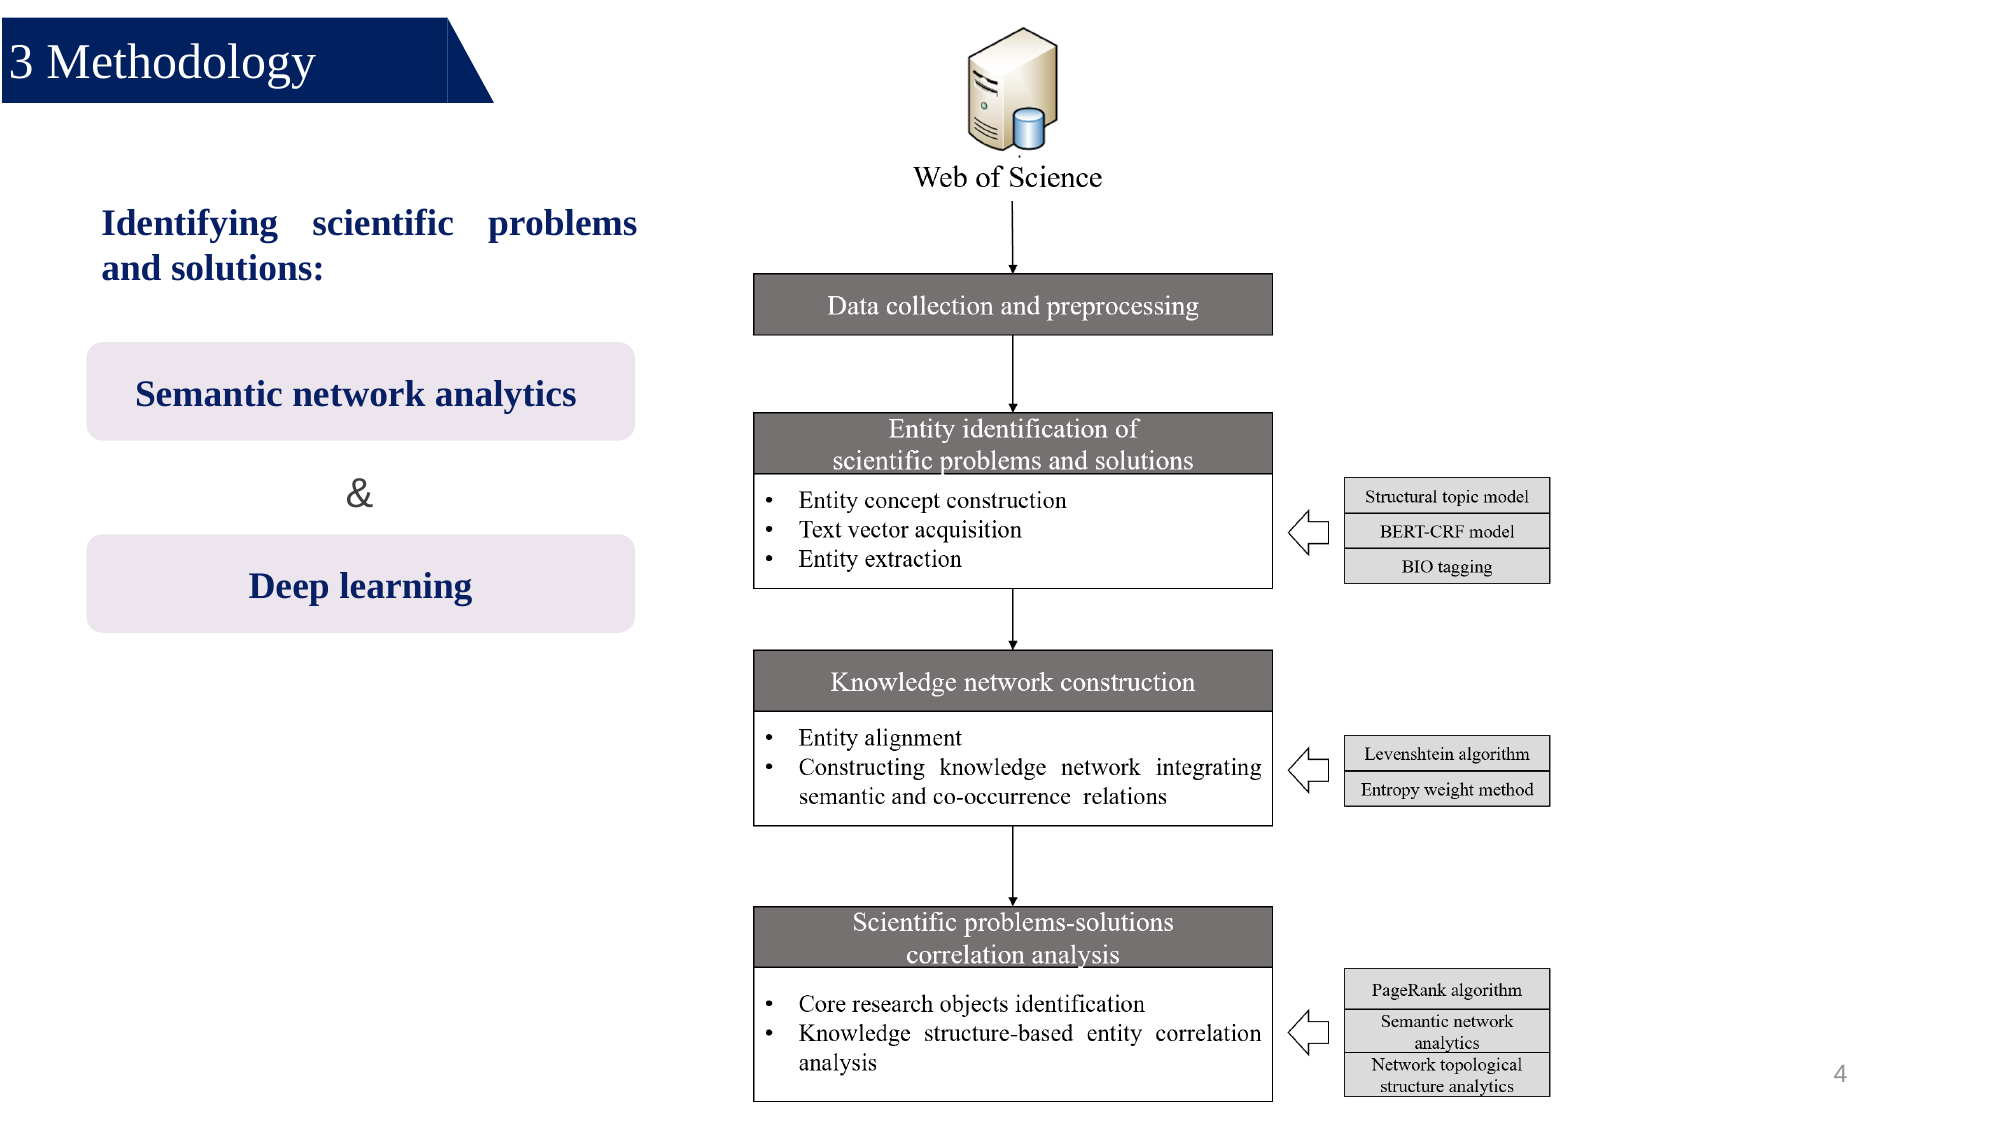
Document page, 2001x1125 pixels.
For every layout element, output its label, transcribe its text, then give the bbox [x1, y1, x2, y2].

text_box Semantic network analytics [85, 341, 637, 442]
picture [676, 17, 1568, 1114]
text_box & [330, 443, 389, 524]
text_box Identifying scientific problems and solutions: [86, 190, 653, 296]
slide_number 4 [1568, 1042, 1863, 1103]
text_box Deep learning [85, 533, 637, 634]
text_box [0, 17, 494, 103]
